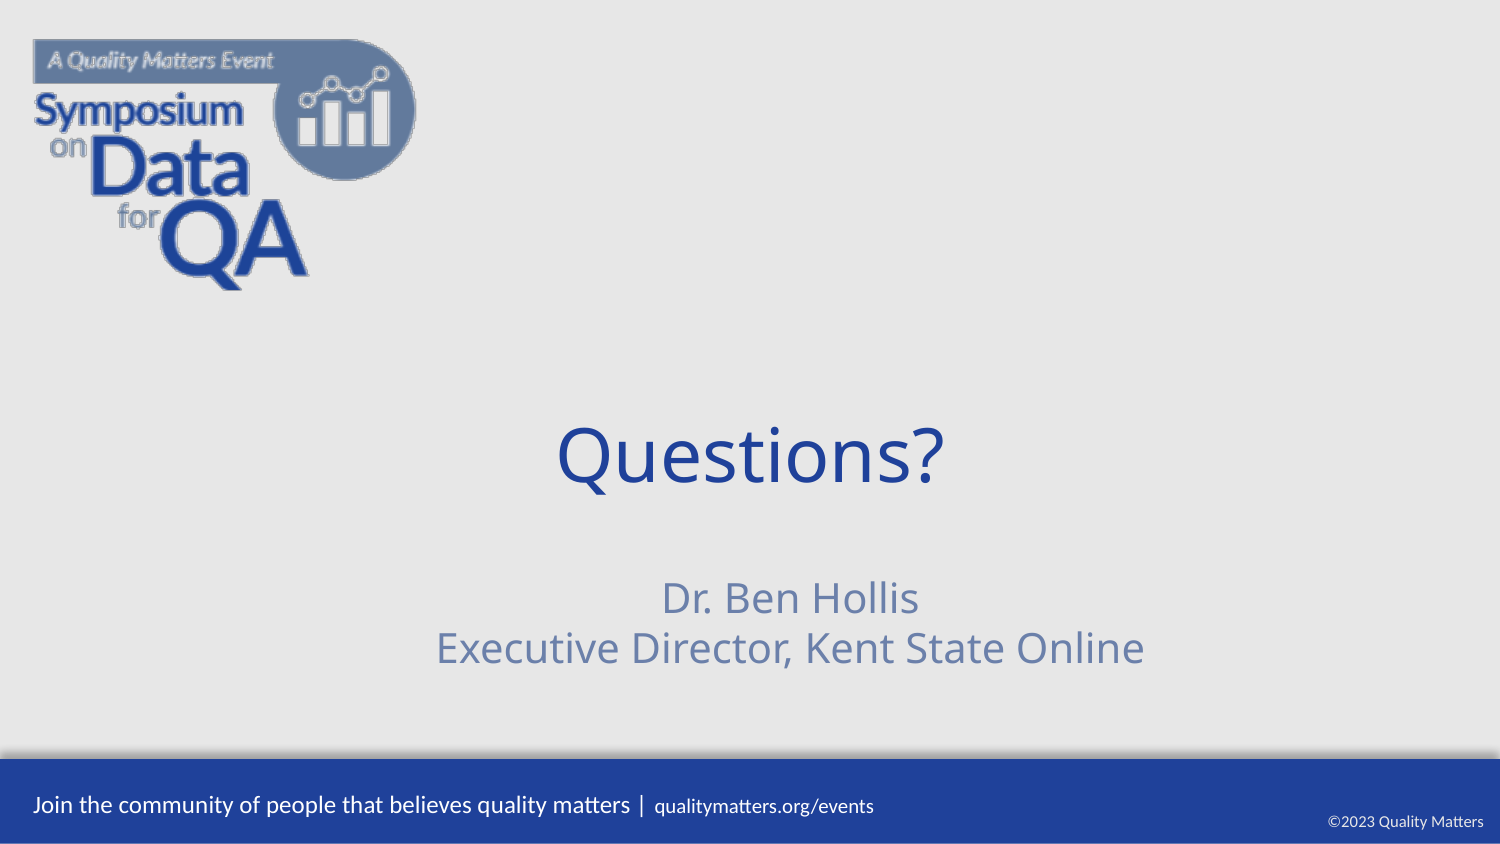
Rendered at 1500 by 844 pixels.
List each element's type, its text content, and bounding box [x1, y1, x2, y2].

subtitle Dr. Ben Hollis Executive Director, Kent State Online [225, 564, 1356, 731]
picture [24, 24, 424, 325]
title Questions? [112, 329, 1388, 575]
